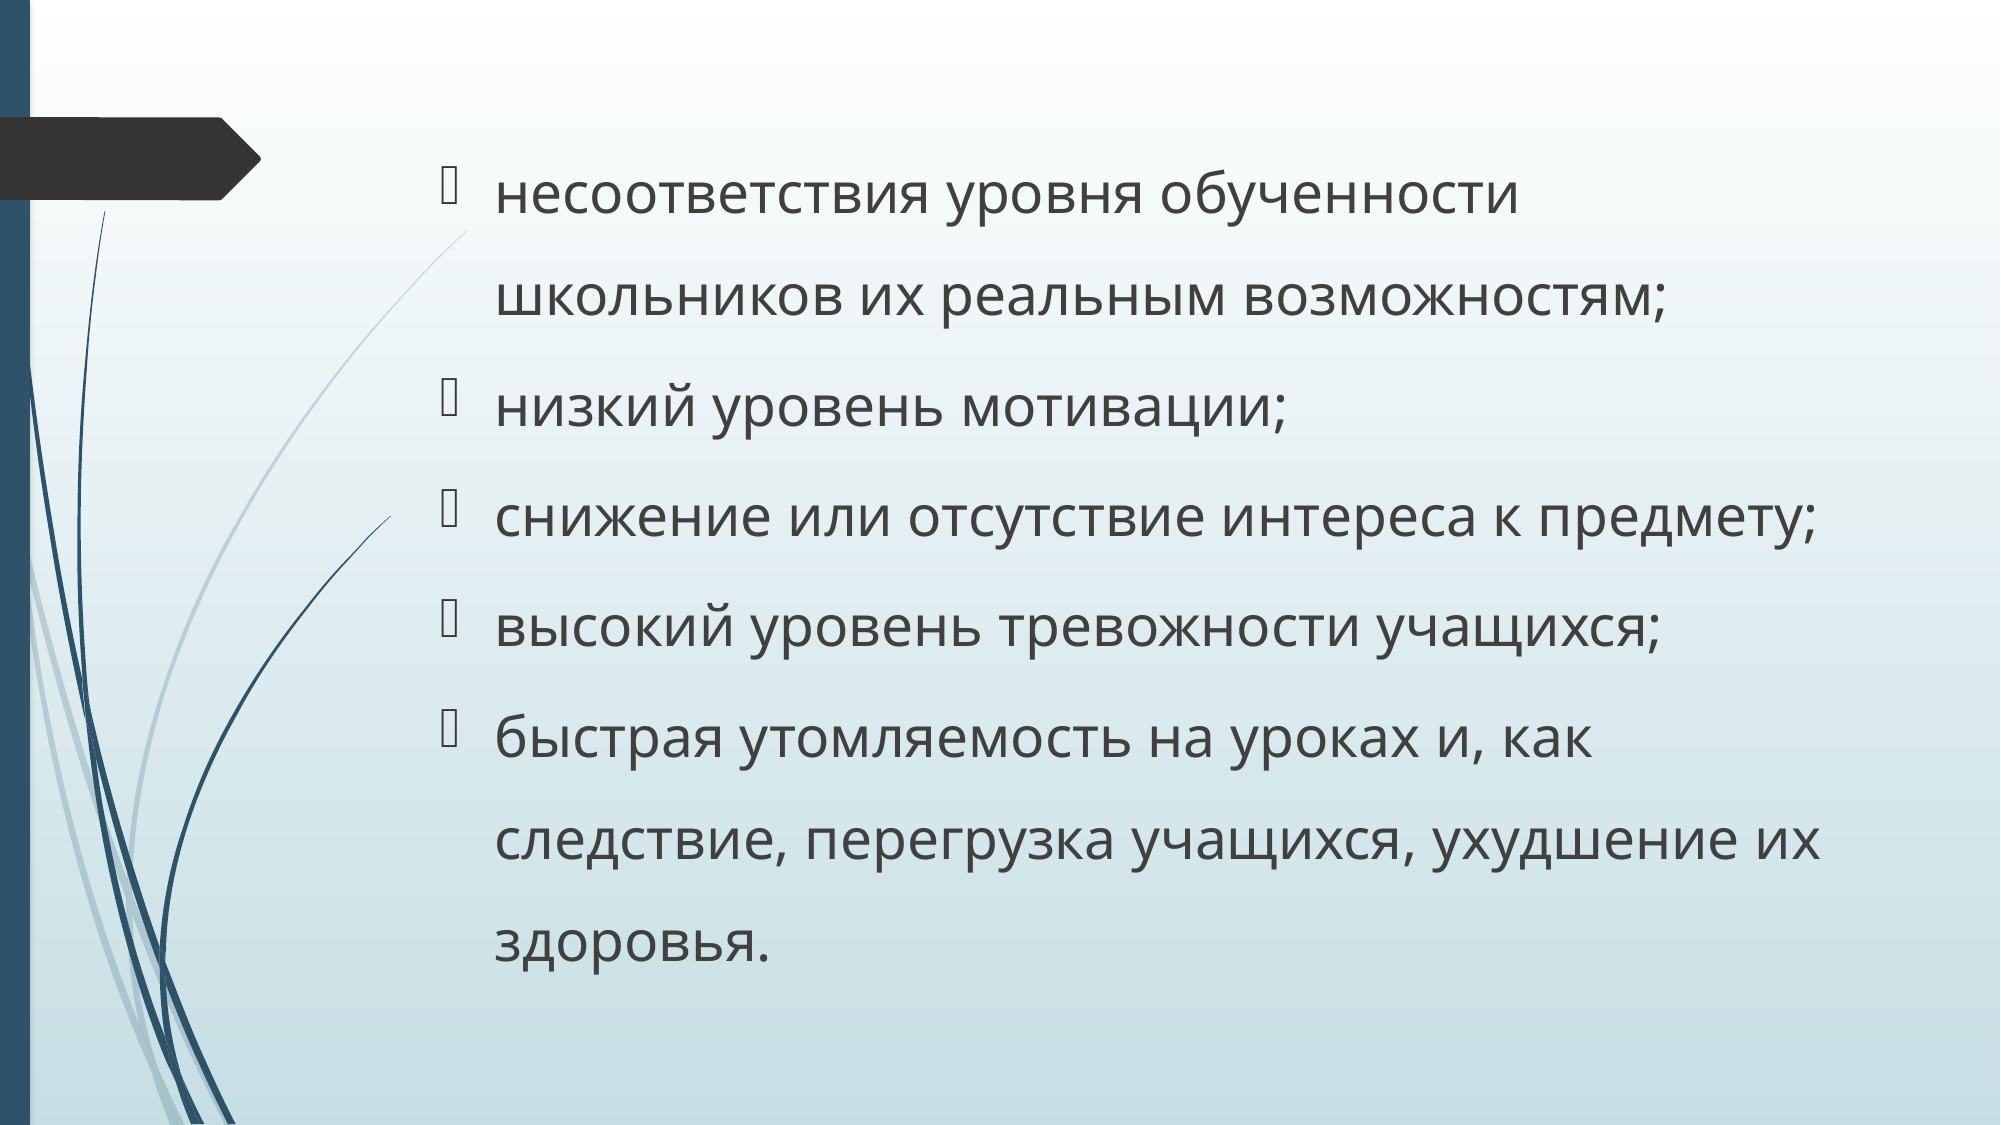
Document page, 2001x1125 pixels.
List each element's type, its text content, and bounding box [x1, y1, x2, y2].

list несоответствия уровня обученности школьников их реальным возможностям; низкий уровень мотивации; снижение или отсутствие интереса к предмету; высокий уровень тревожности учащихся; быстрая утомляемость на уроках и, как следствие, перегрузка учащихся, ухудшение их здоровья. [424, 89, 1863, 1044]
